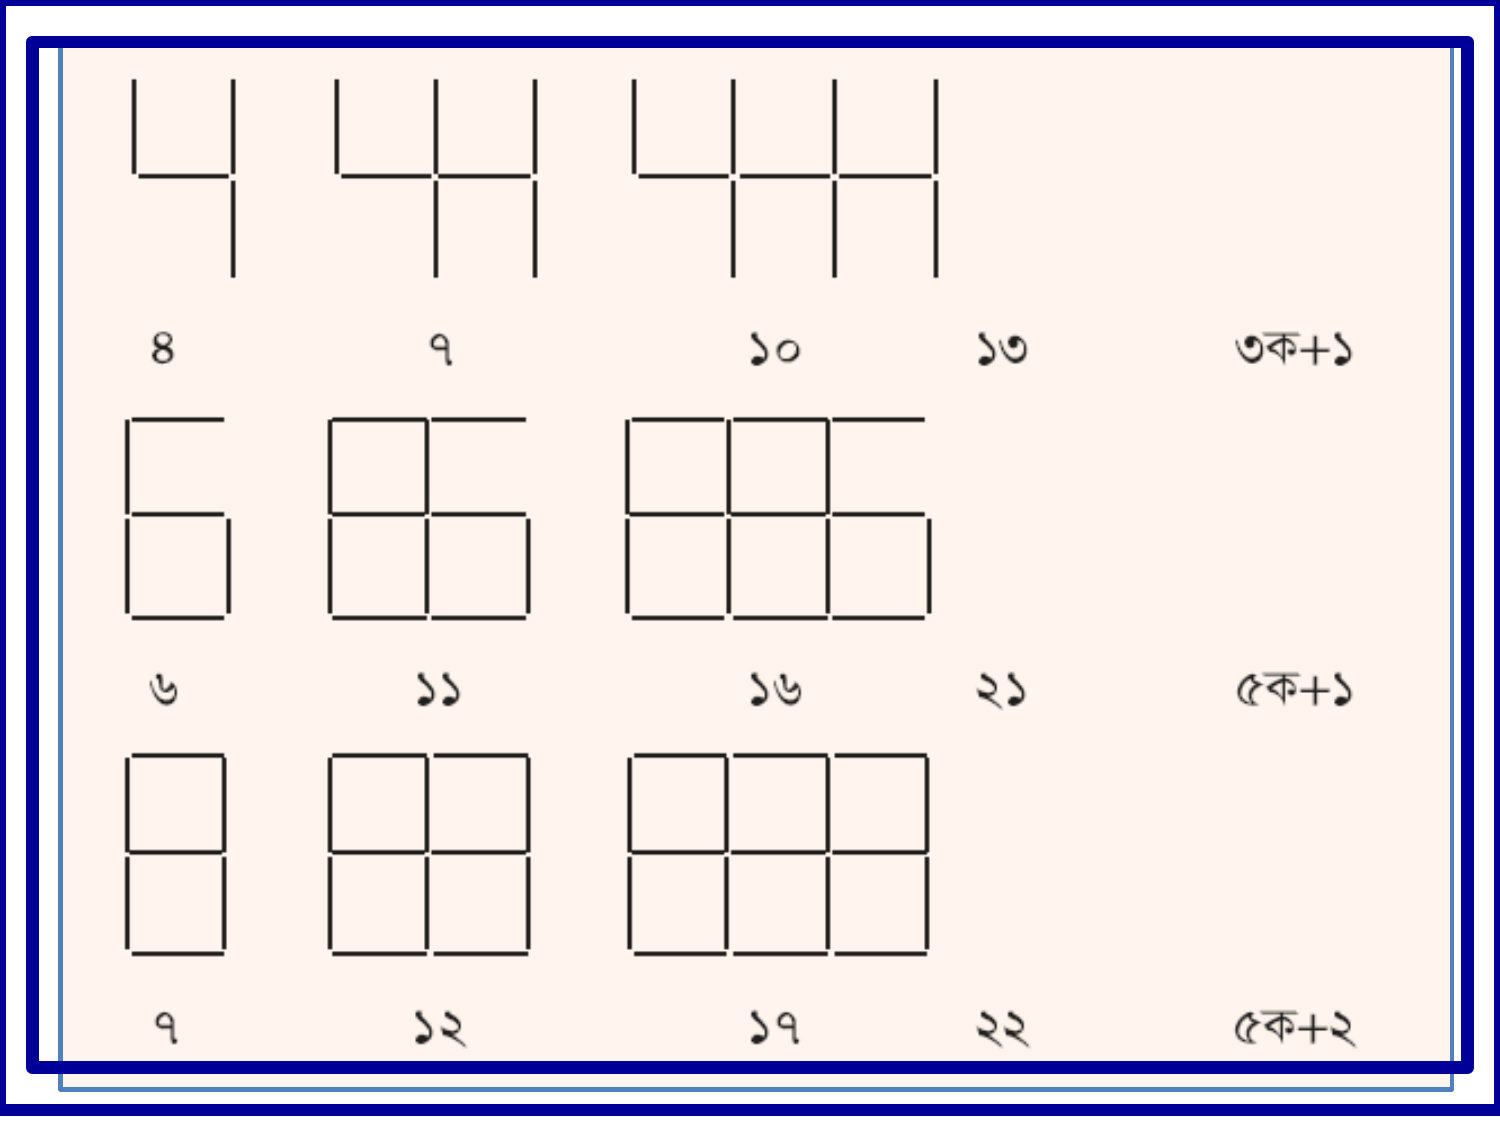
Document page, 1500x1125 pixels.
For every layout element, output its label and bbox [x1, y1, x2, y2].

text_box [0, 0, 1500, 1111]
